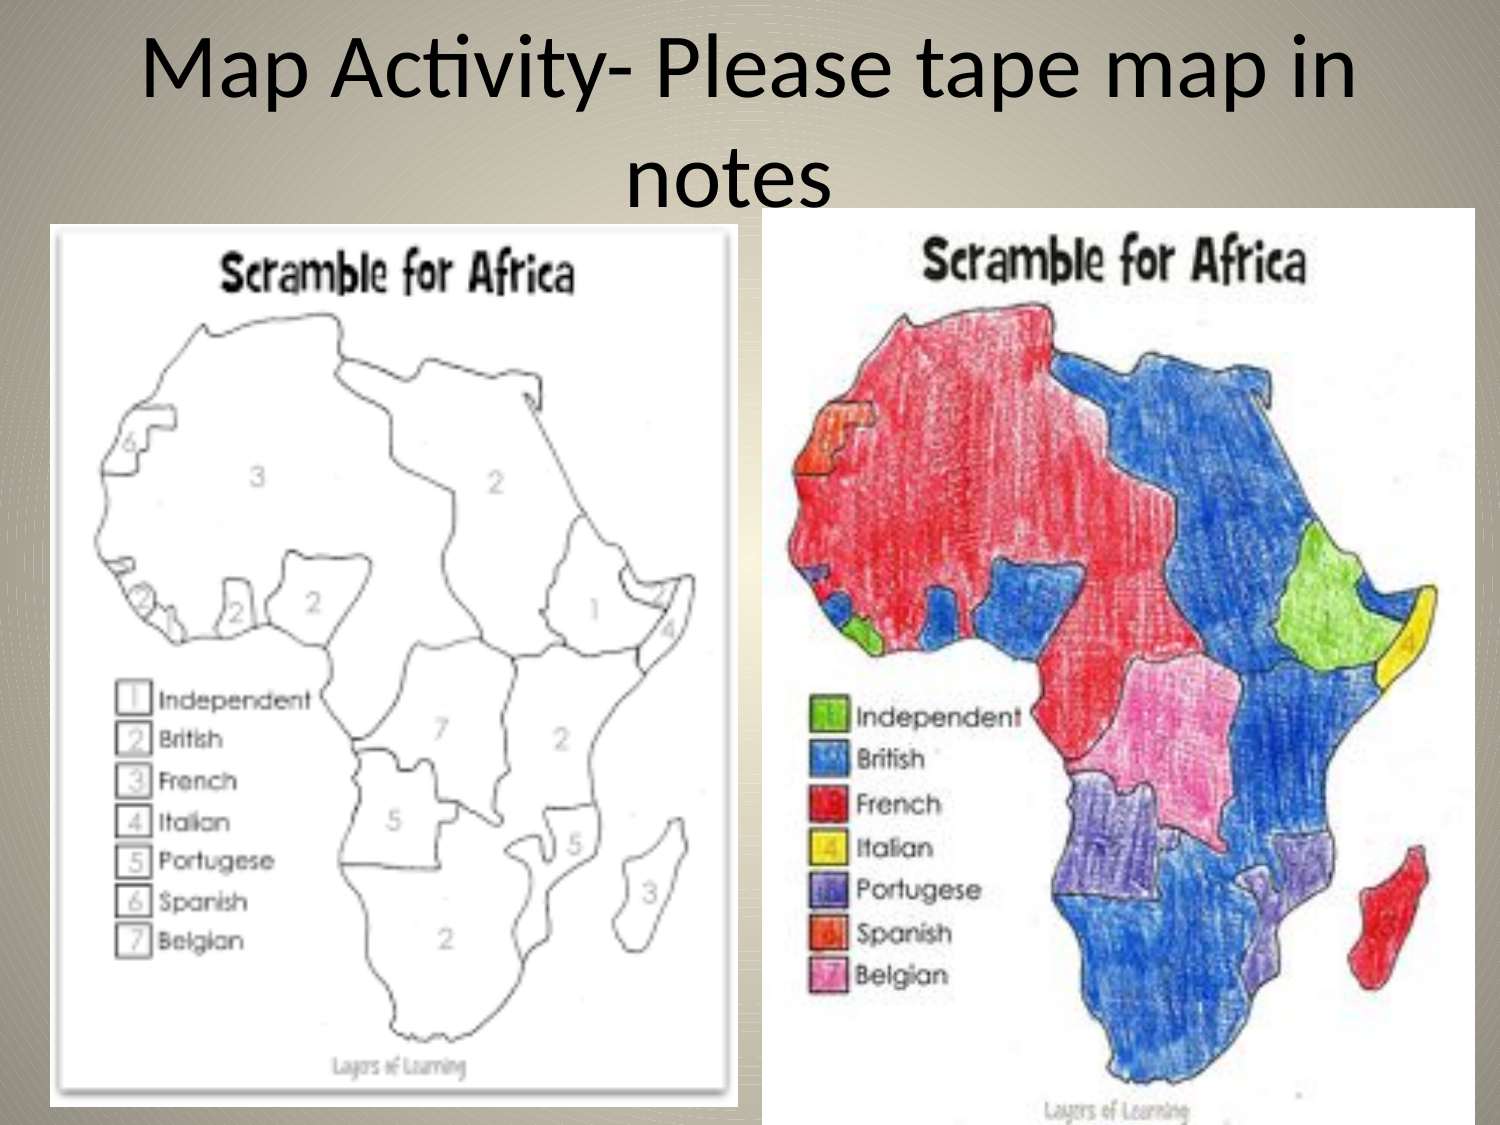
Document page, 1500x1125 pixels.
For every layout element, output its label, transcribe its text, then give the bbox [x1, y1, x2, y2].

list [49, 224, 738, 1108]
title Map Activity- Please tape map in notes [74, 0, 1426, 233]
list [762, 208, 1476, 1125]
